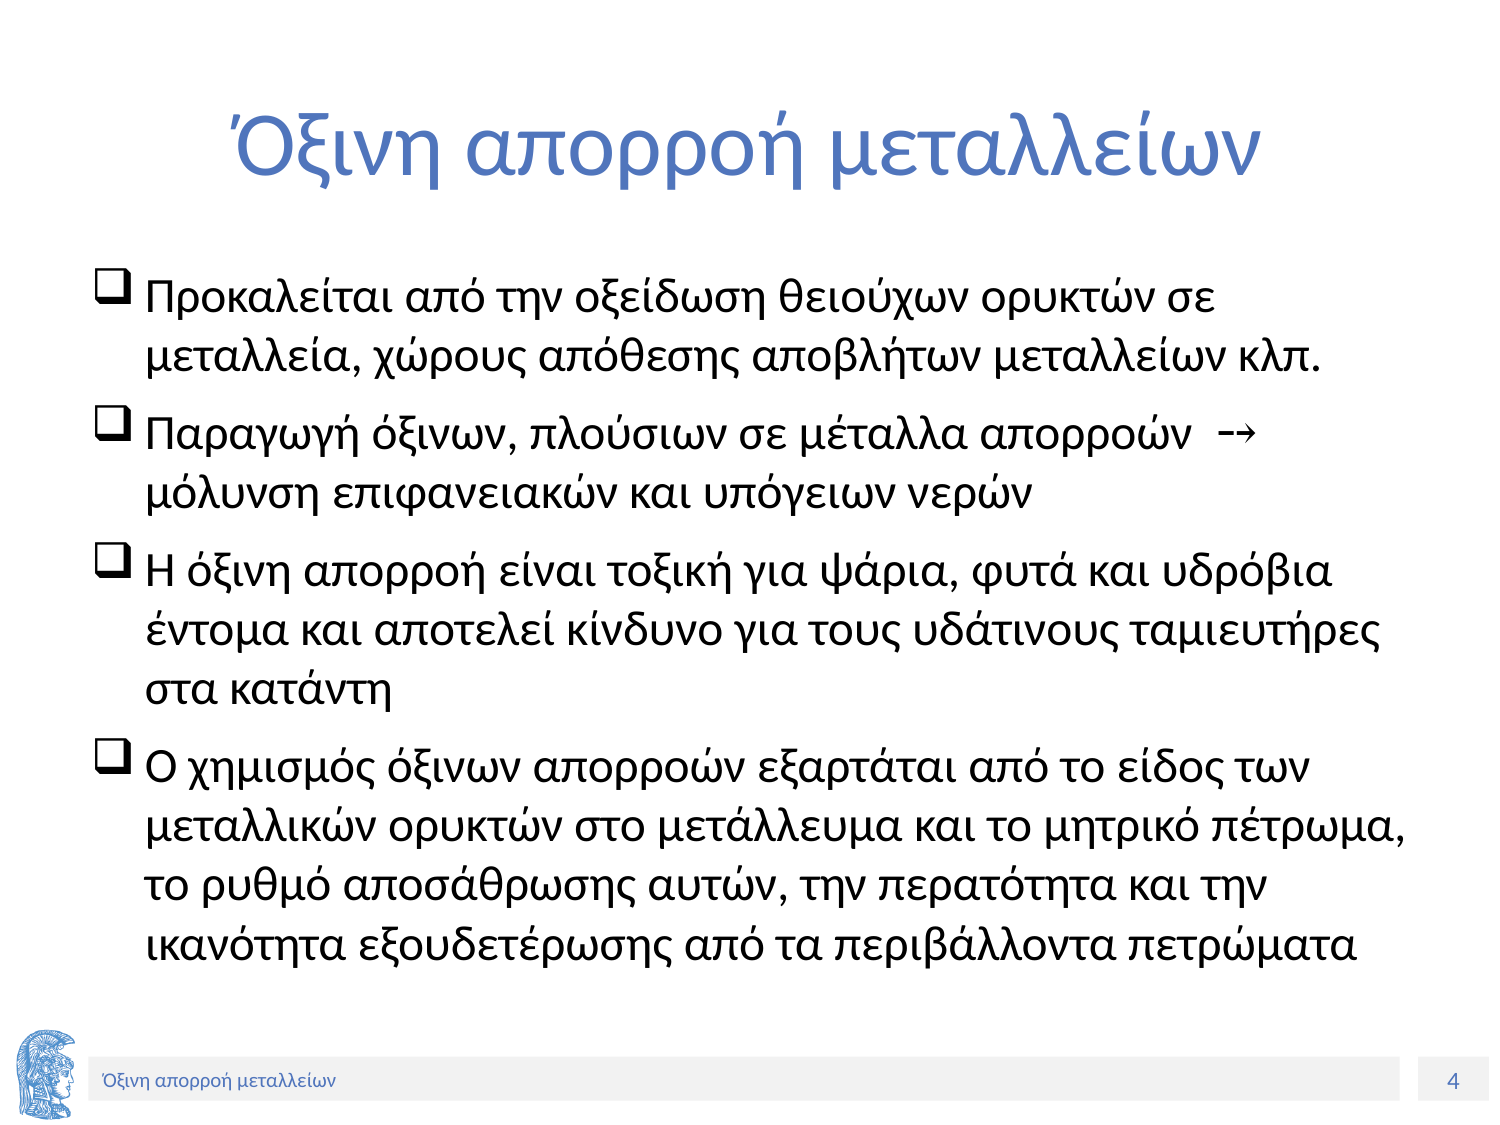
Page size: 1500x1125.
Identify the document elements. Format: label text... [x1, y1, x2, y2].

title Όξινη απορροή μεταλλείων [75, 45, 1425, 233]
list Προκαλείται από την οξείδωση θειούχων ορυκτών σε μεταλλεία, χώρους απόθεσης αποβλήτων μεταλλείων κλπ. Παραγωγή όξινων, πλούσιων σε μέταλλα απορροών ⤍ μόλυνση επιφανειακών και υπόγειων νερών Η όξινη απορροή είναι τοξική για ψάρια, φυτά και υδρόβια έντομα και αποτελεί κίνδυνο για τους υδάτινους ταμιευτήρες στα κατάντη Ο χημισμός όξινων απορροών εξαρτάται από το είδος των μεταλλικών ορυκτών στο μετάλλευμα και το μητρικό πέτρωμα, το ρυθμό αποσάθρωσης αυτών, την περατότητα και την ικανότητα εξουδετέρωσης από τα περιβάλλοντα πετρώματα [76, 255, 1427, 998]
picture [9, 1026, 81, 1120]
